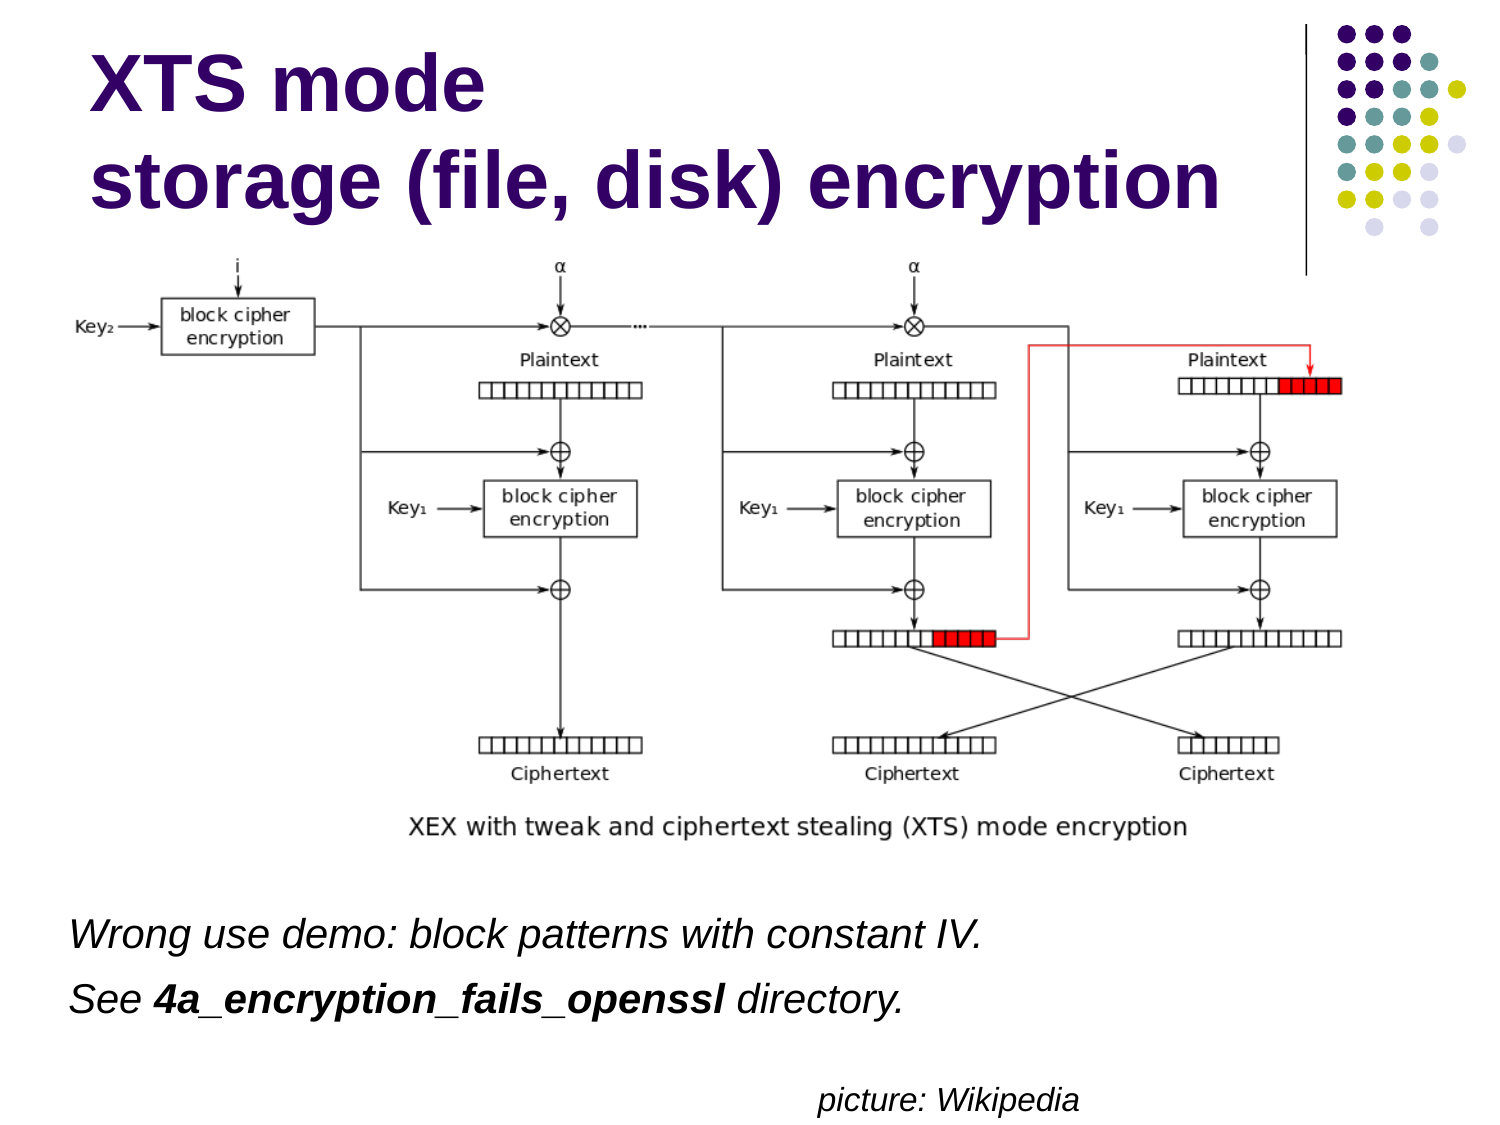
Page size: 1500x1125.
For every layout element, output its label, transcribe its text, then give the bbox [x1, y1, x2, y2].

picture [53, 234, 1366, 865]
list Wrong use demo: block patterns with constant IV. See 4a_encryption_fails_openssl directory. picture: Wikipedia [53, 898, 1463, 1125]
title XTS mode storage (file, disk) encryption [75, 20, 1313, 233]
